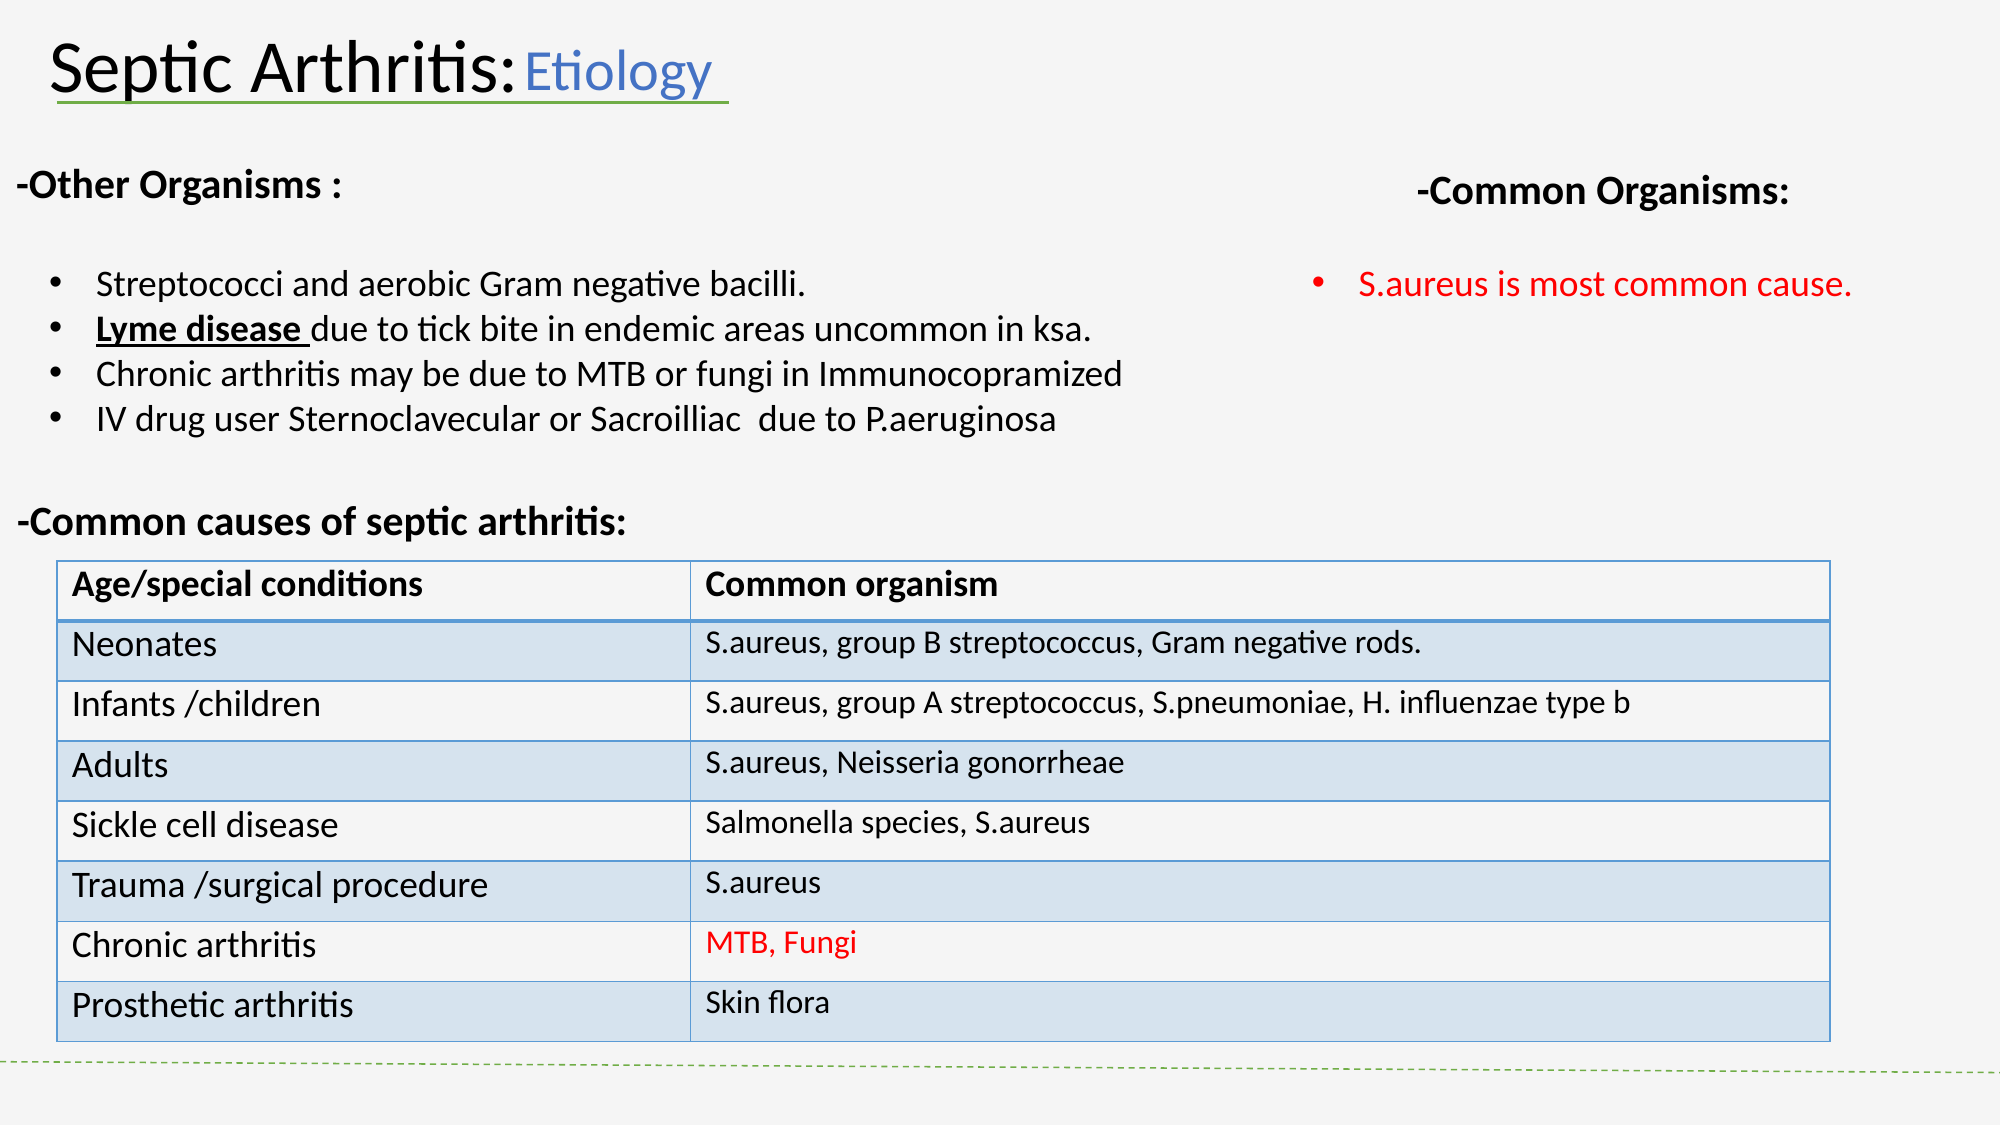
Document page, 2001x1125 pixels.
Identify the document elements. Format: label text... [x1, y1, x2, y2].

text_box S.aureus is most common cause. [1297, 251, 1934, 312]
table_cell Trauma /surgical procedure [58, 862, 690, 921]
table_cell Adults [58, 742, 690, 800]
text_box Septic Arthritis: [34, 0, 1760, 156]
text_box Etiology [509, 103, 728, 110]
table_header Age/special conditions [58, 562, 690, 619]
table_cell Neonates [58, 623, 690, 680]
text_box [0, 1061, 2000, 1073]
text_box -Common Organisms: [1402, 155, 1806, 221]
table_cell S.aureus, group A streptococcus, S.pneumoniae, H. influenzae type b [691, 682, 1829, 740]
table_cell MTB, Fungi [691, 922, 1829, 981]
table_cell Infants /children [58, 682, 690, 740]
table_cell S.aureus, group B streptococcus, Gram negative rods. [691, 623, 1829, 680]
table_header Common organism [691, 562, 1829, 619]
table_cell Prosthetic arthritis [58, 982, 690, 1041]
table_cell S.aureus, Neisseria gonorrheae [691, 742, 1829, 800]
text_box Etiology [509, 24, 728, 102]
text_box Streptococci and aerobic Gram negative bacilli. Lyme disease due to tick bite in endemic areas uncommon in ksa. Chronic arthritis may be due to MTB or fungi in Immunocopramized IV drug user Sternoclavecular or Sacroilliac due to P.aeruginosa [34, 251, 1218, 447]
text_box -Other Organisms : [1, 148, 358, 214]
table_cell Chronic arthritis [58, 922, 690, 981]
text_box -Common causes of septic arthritis: [2, 486, 643, 552]
table_cell Salmonella species, S.aureus [691, 802, 1829, 860]
table_cell S.aureus [691, 862, 1829, 921]
table_cell Sickle cell disease [58, 802, 690, 860]
table_cell Skin flora [691, 982, 1829, 1041]
